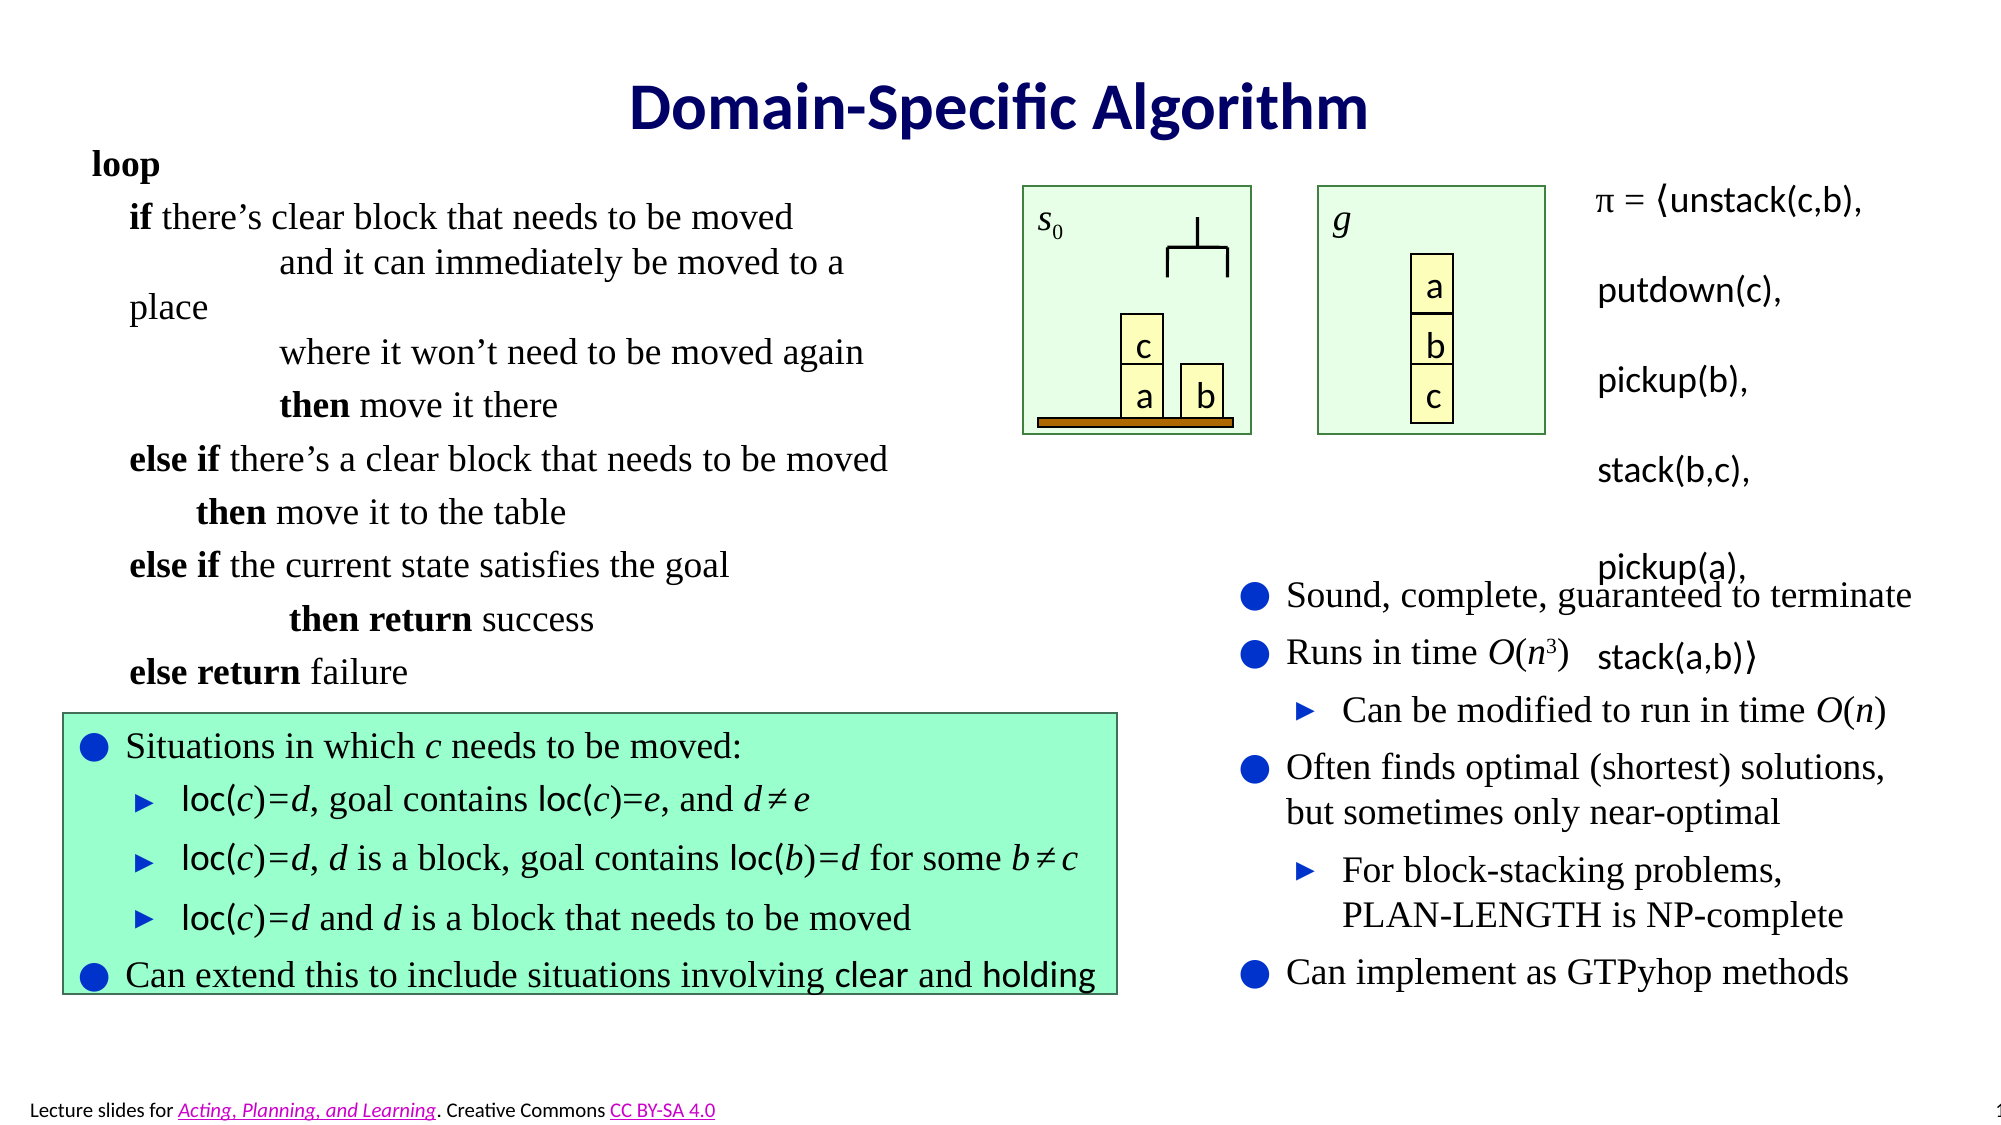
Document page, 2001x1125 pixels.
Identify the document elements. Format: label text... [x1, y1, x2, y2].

text_box π = ⟨unstack(c,b), putdown(c), pickup(b), stack(b,c), pickup(a), stack(a,b)⟩ [1580, 168, 1899, 459]
text_box a [1121, 363, 1163, 418]
text_box c [1411, 363, 1453, 424]
list Situations in which c needs to be moved: loc(c)=d, goal contains loc(c)=e, and d ≠ e loc(c)=d, d is a block, goal contains loc(b)=d for some b ≠ c loc(c)=d and d is a block that needs to be moved Can extend this to include situations involving clear and holding [61, 711, 1119, 996]
title Domain-Specific Algorithm [32, 16, 1968, 151]
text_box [1167, 216, 1228, 278]
text_box s0 [1023, 185, 1252, 435]
text_box b [1181, 363, 1223, 418]
list loop if there’s clear block that needs to be moved and it can immediately be moved to a place where it won’t need to be moved again then move it there else if there’s a clear block that needs to be moved then move it to the table else if the current state satisfies the goal then return success else return failure [76, 130, 911, 688]
text_box [1038, 418, 1234, 427]
text_box g [1318, 185, 1546, 435]
text_box c [1121, 313, 1163, 363]
text_box b [1411, 314, 1453, 363]
text_box a [1411, 253, 1453, 314]
text_box Sound, complete, guaranteed to terminate Runs in time O(n3) Can be modified to run in time O(n) Often finds optimal (shortest) solutions, but sometimes only near-optimal For block-stacking problems, plan-length is NP-complete Can implement as GTPyhop methods [1223, 562, 1943, 1049]
